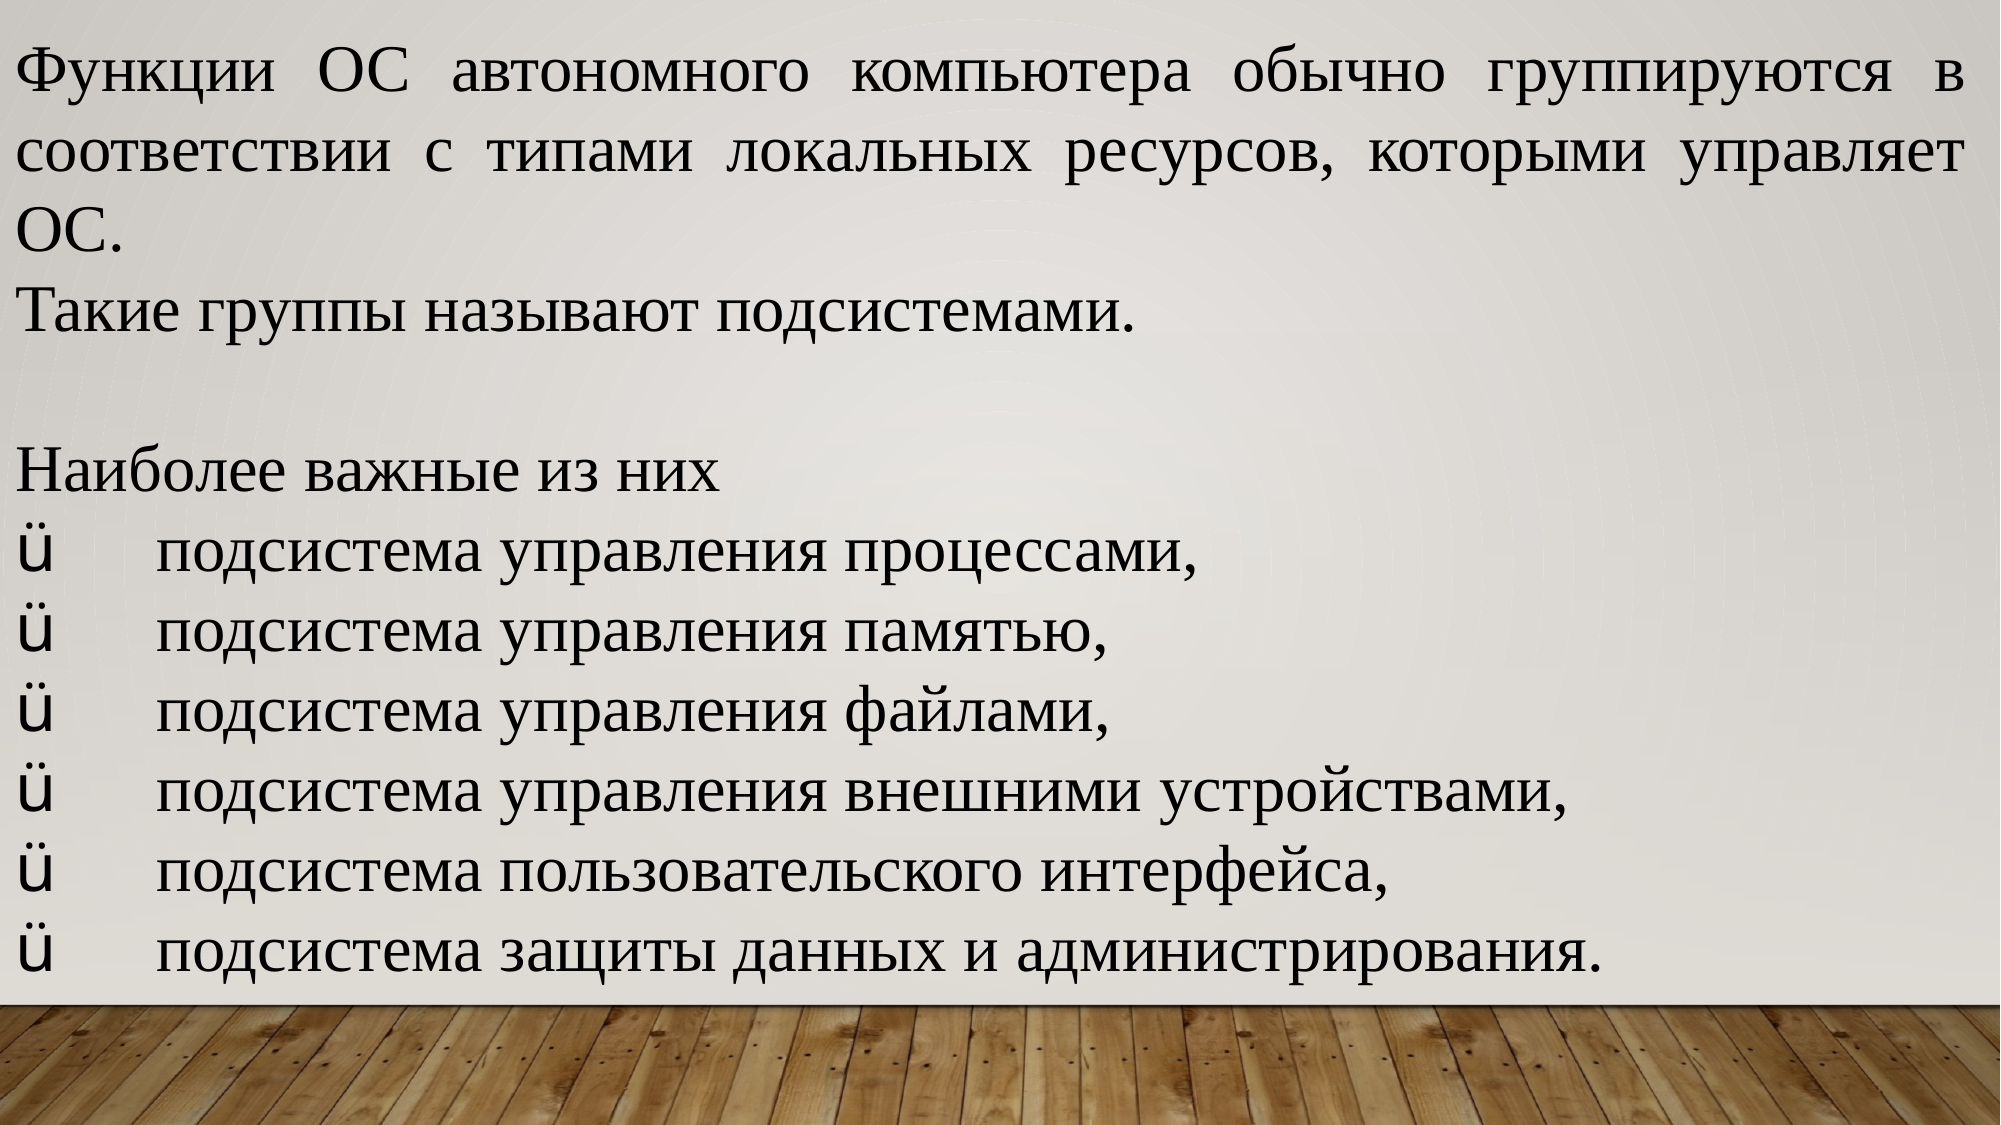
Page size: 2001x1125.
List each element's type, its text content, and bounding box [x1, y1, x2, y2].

picture [0, 1005, 2000, 1125]
text_box Функции ОС автономного компьютера обычно группируются в соответствии с типами локальных ресурсов, которыми управляет ОС. Такие группы называют подсистемами. Наиболее важные из них ü подсистема управления процессами, ü подсистема управления памятью, ü подсистема управления файлами, ü подсистема управления внешними устройствами, ü подсистема пользовательского интерфейса, ü подсистема защиты данных и администрирования. [0, 17, 1984, 993]
